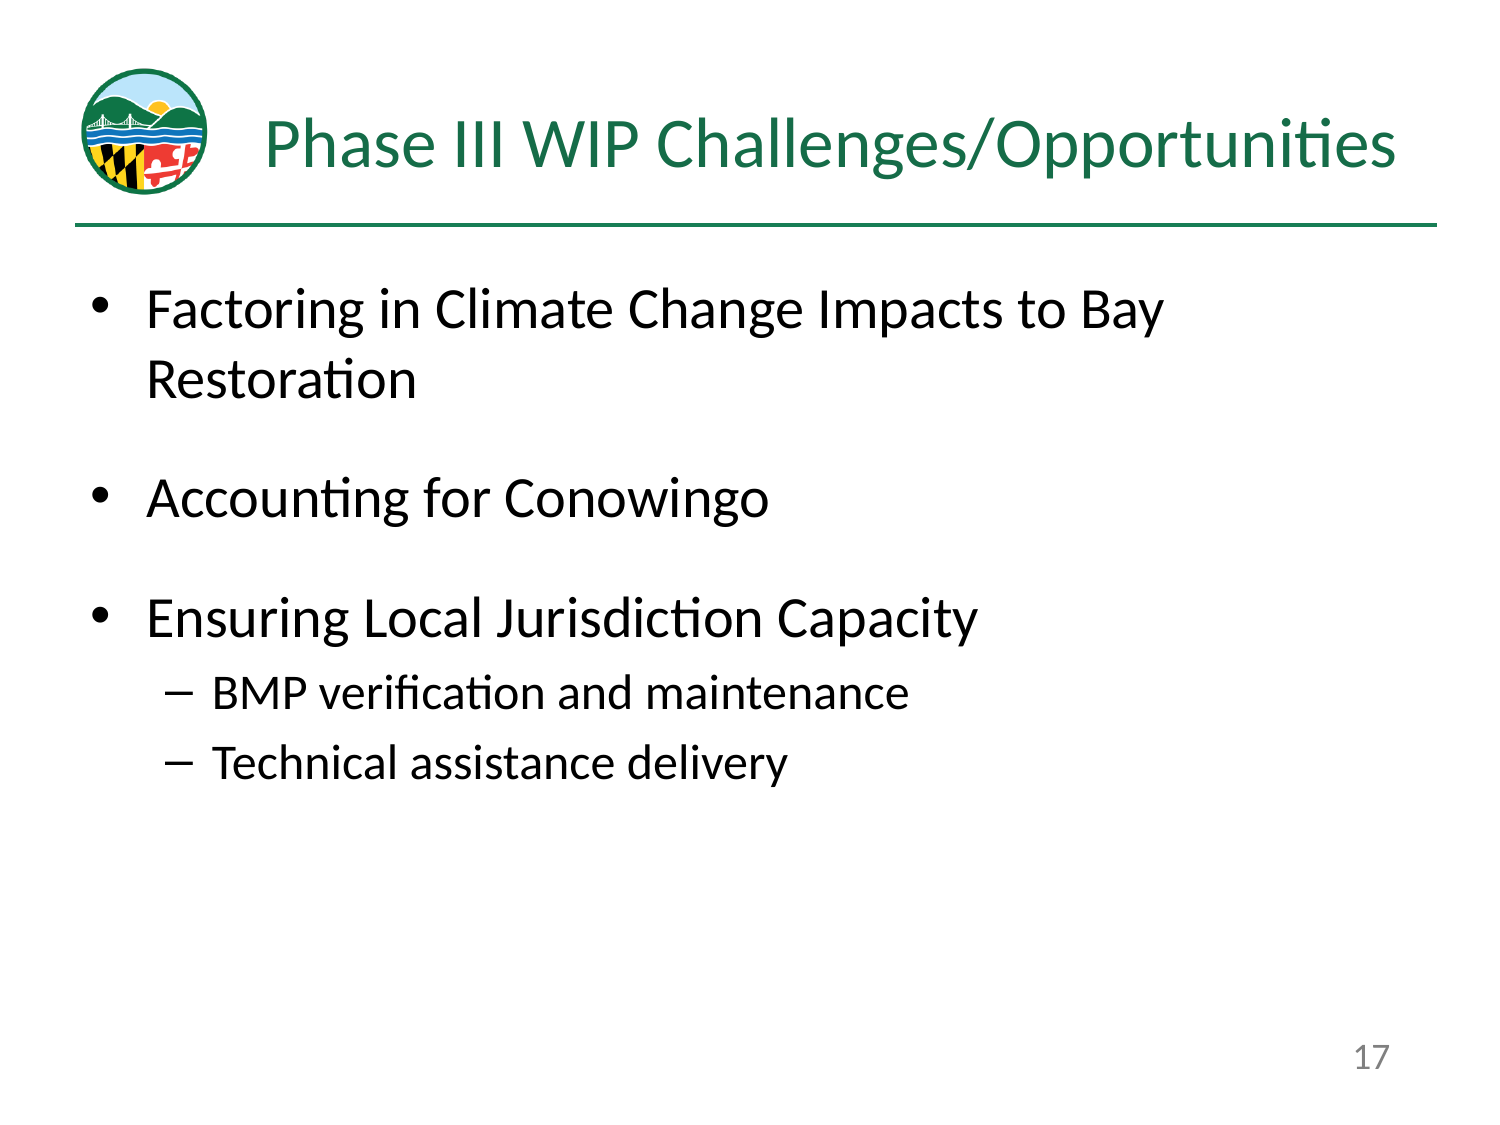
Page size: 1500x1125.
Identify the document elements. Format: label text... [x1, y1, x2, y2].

title Phase III WIP Challenges/Opportunities [249, 45, 1425, 233]
list Factoring in Climate Change Impacts to Bay Restoration Accounting for Conowingo Ensuring Local Jurisdiction Capacity BMP verification and maintenance Technical assistance delivery [75, 262, 1425, 1005]
picture [75, 62, 213, 200]
